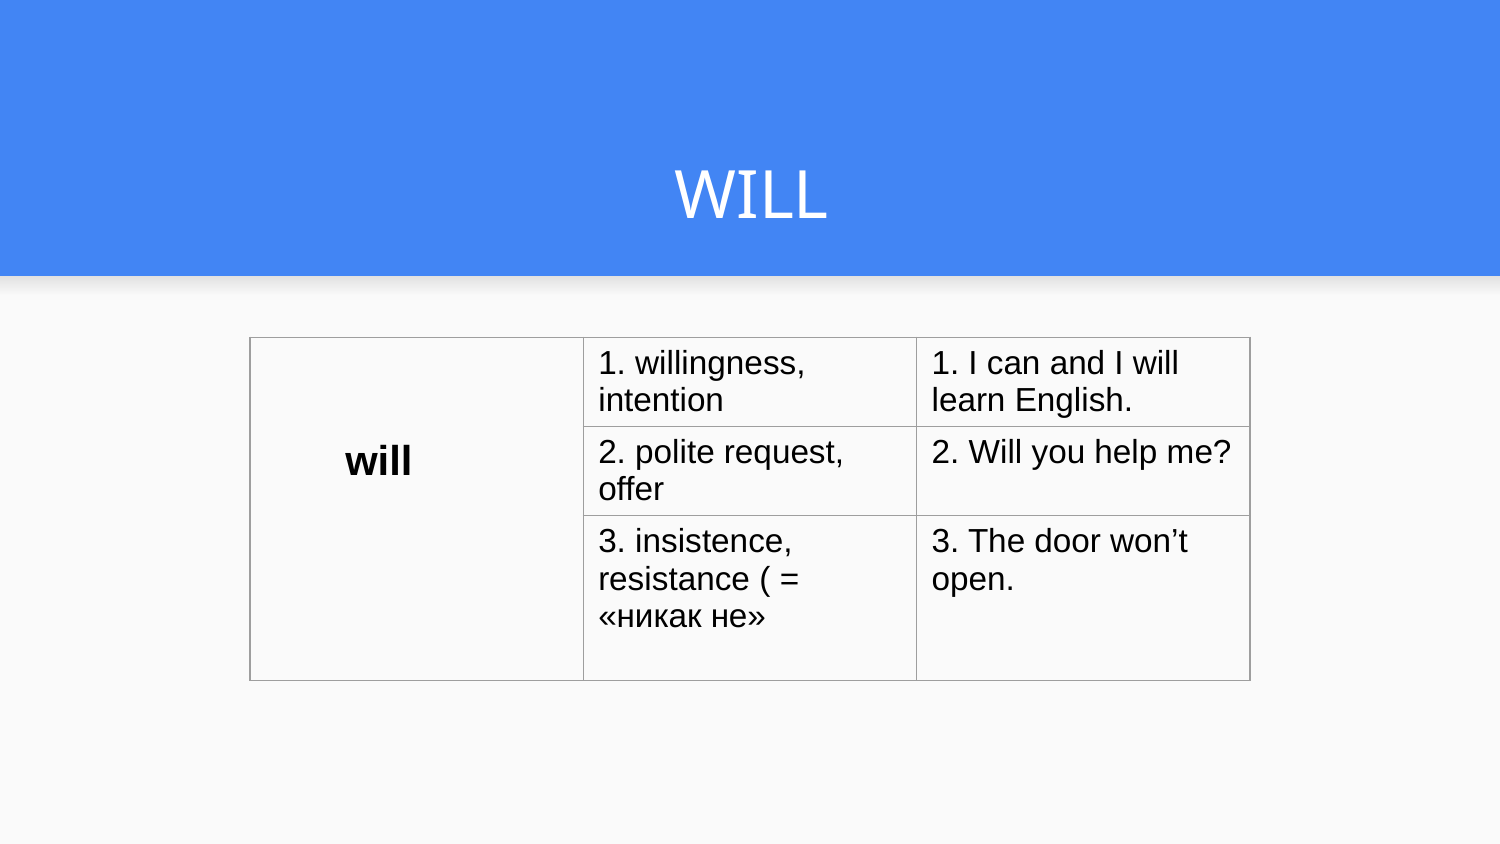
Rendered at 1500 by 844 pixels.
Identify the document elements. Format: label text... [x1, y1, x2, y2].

table_cell 2. polite request, offer [584, 427, 916, 515]
table_header 1. willingness, intention [584, 338, 916, 426]
table_cell 3. The door won’t open. [917, 516, 1249, 680]
table_header 1. I can and I will learn English. [917, 338, 1249, 426]
table_cell 3. insistence, resistance ( = «никак не» [584, 516, 916, 680]
title WILL [77, 121, 1427, 248]
table_header will [251, 338, 583, 680]
table_cell 2. Will you help me? [917, 427, 1249, 515]
